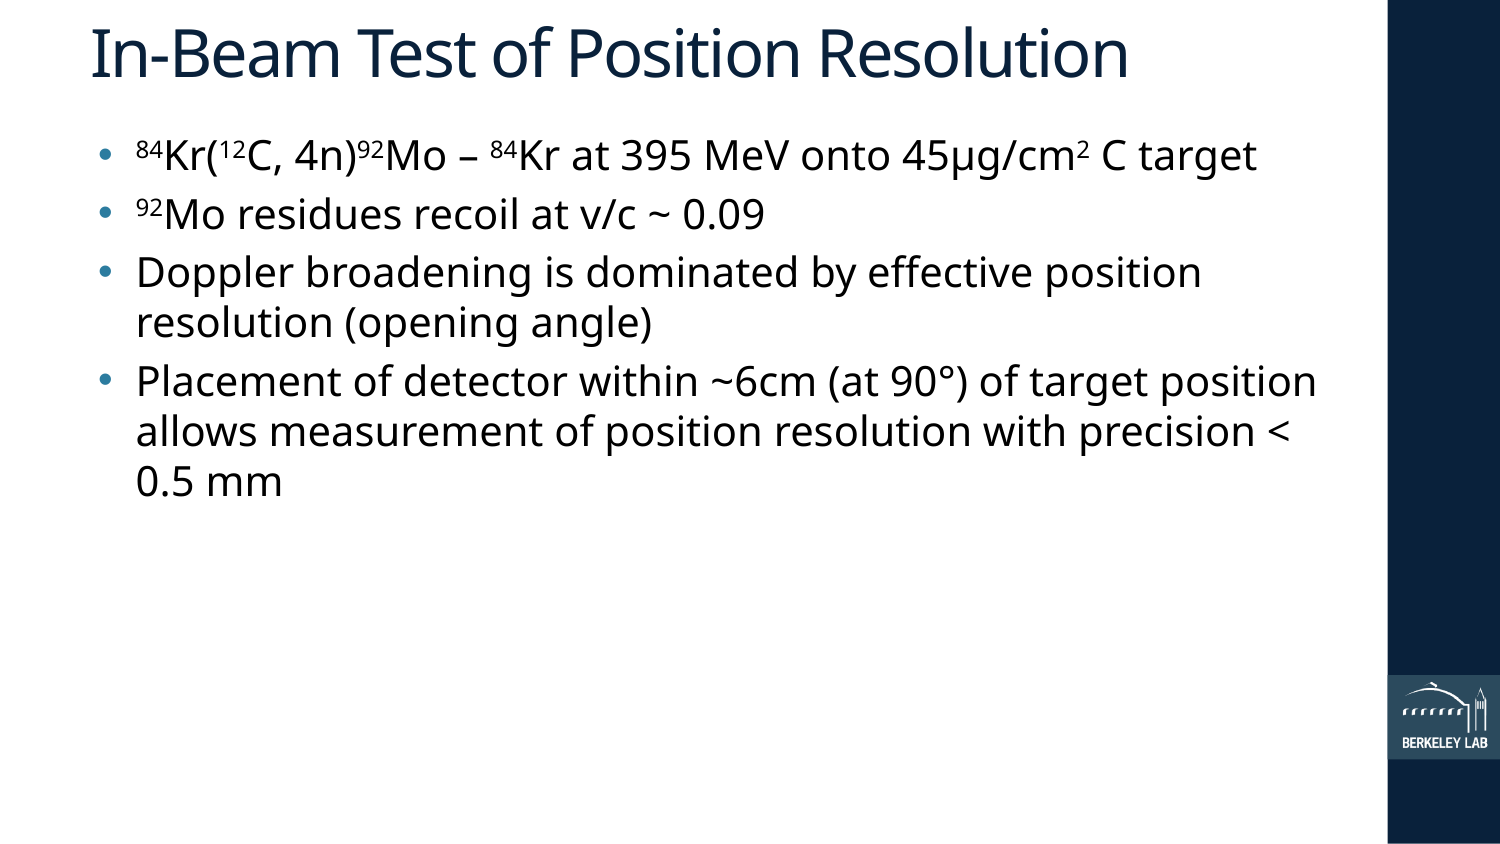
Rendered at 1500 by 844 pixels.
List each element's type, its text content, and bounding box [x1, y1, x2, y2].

picture [1387, 672, 1498, 758]
title In-Beam Test of Position Resolution [75, 0, 1471, 102]
list 84Kr(12C, 4n)92Mo – 84Kr at 395 MeV onto 45μg/cm2 C target 92Mo residues recoil at v/c ~ 0.09 Doppler broadening is dominated by effective position resolution (opening angle) Placement of detector within ~6cm (at 90°) of target position allows measurement of position resolution with precision < 0.5 mm [64, 121, 1368, 713]
